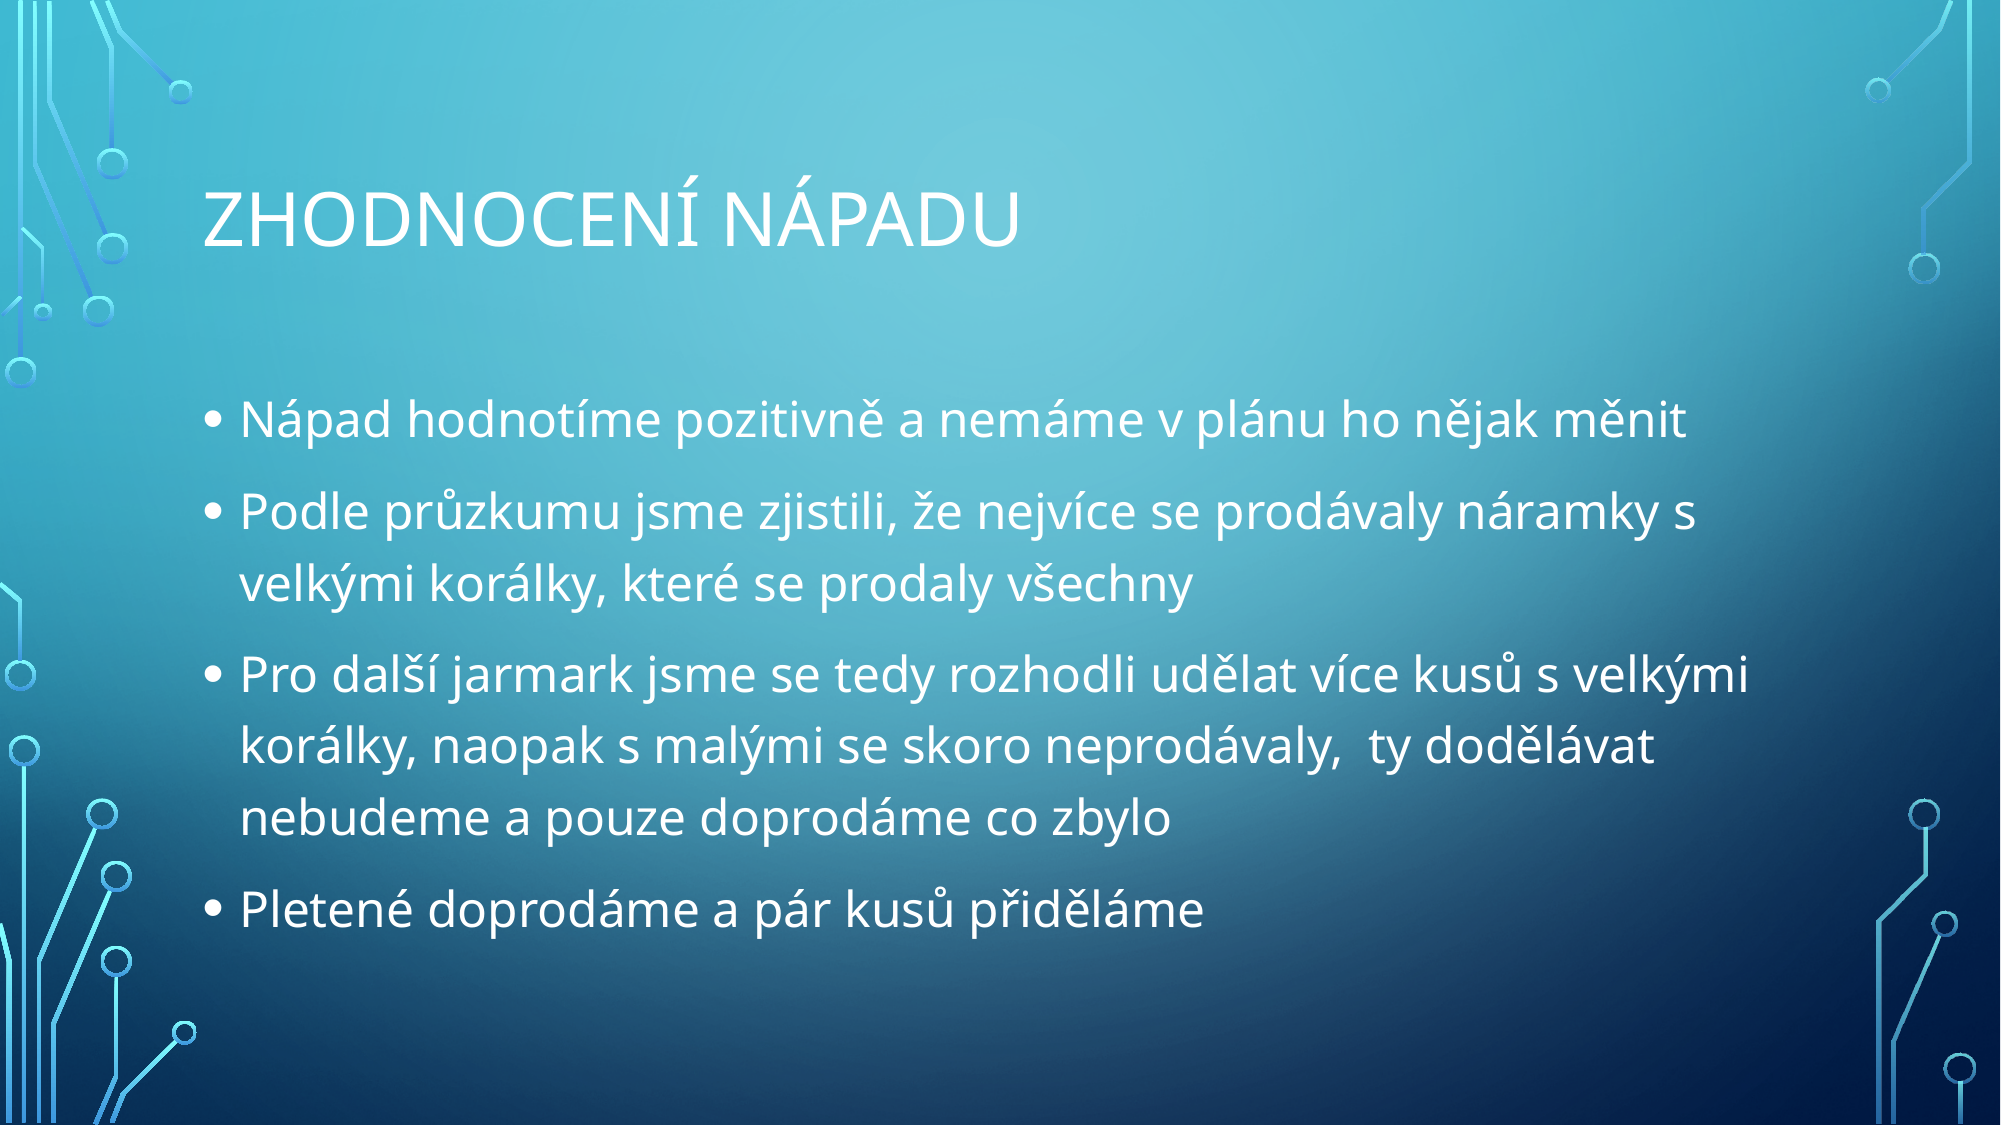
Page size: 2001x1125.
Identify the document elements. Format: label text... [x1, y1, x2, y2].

list Nápad hodnotíme pozitivně a nemáme v plánu ho nějak měnit Podle průzkumu jsme zjistili, že nejvíce se prodávaly náramky s velkými korálky, které se prodaly všechny Pro další jarmark jsme se tedy rozhodli udělat více kusů s velkými korálky, naopak s malými se skoro neprodávaly, ty dodělávat nebudeme a pouze doprodáme co zbylo Pletené doprodáme a pár kusů přiděláme [187, 369, 1813, 950]
title ZHODNOCENÍ NÁPADU [187, 101, 1813, 344]
